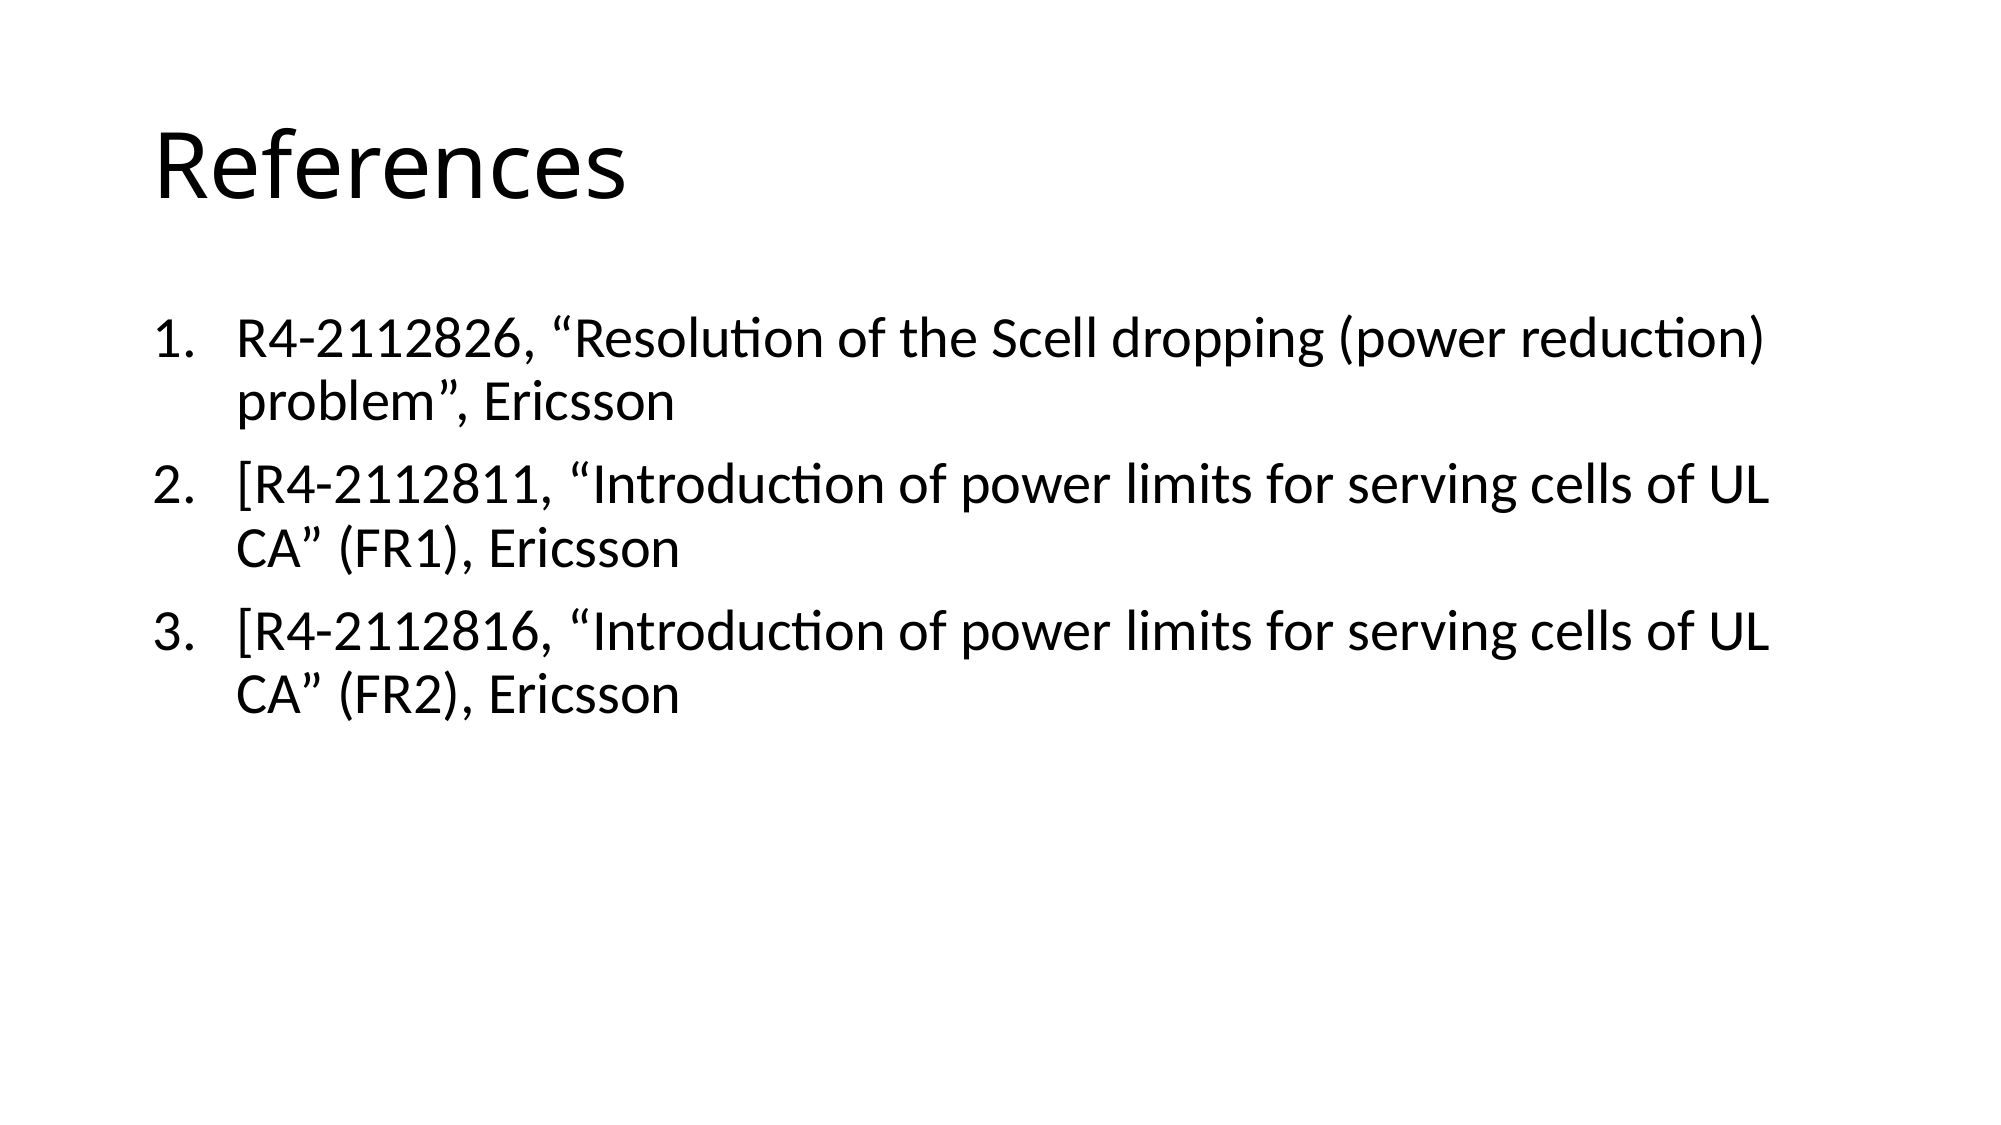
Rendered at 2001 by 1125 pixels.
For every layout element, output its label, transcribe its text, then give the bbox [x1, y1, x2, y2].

title References [137, 59, 1863, 278]
list R4-2112826, “Resolution of the Scell dropping (power reduction) problem”, Ericsson [R4-2112811, “Introduction of power limits for serving cells of UL CA” (FR1), Ericsson [R4-2112816, “Introduction of power limits for serving cells of UL CA” (FR2), Ericsson [137, 299, 1863, 1014]
